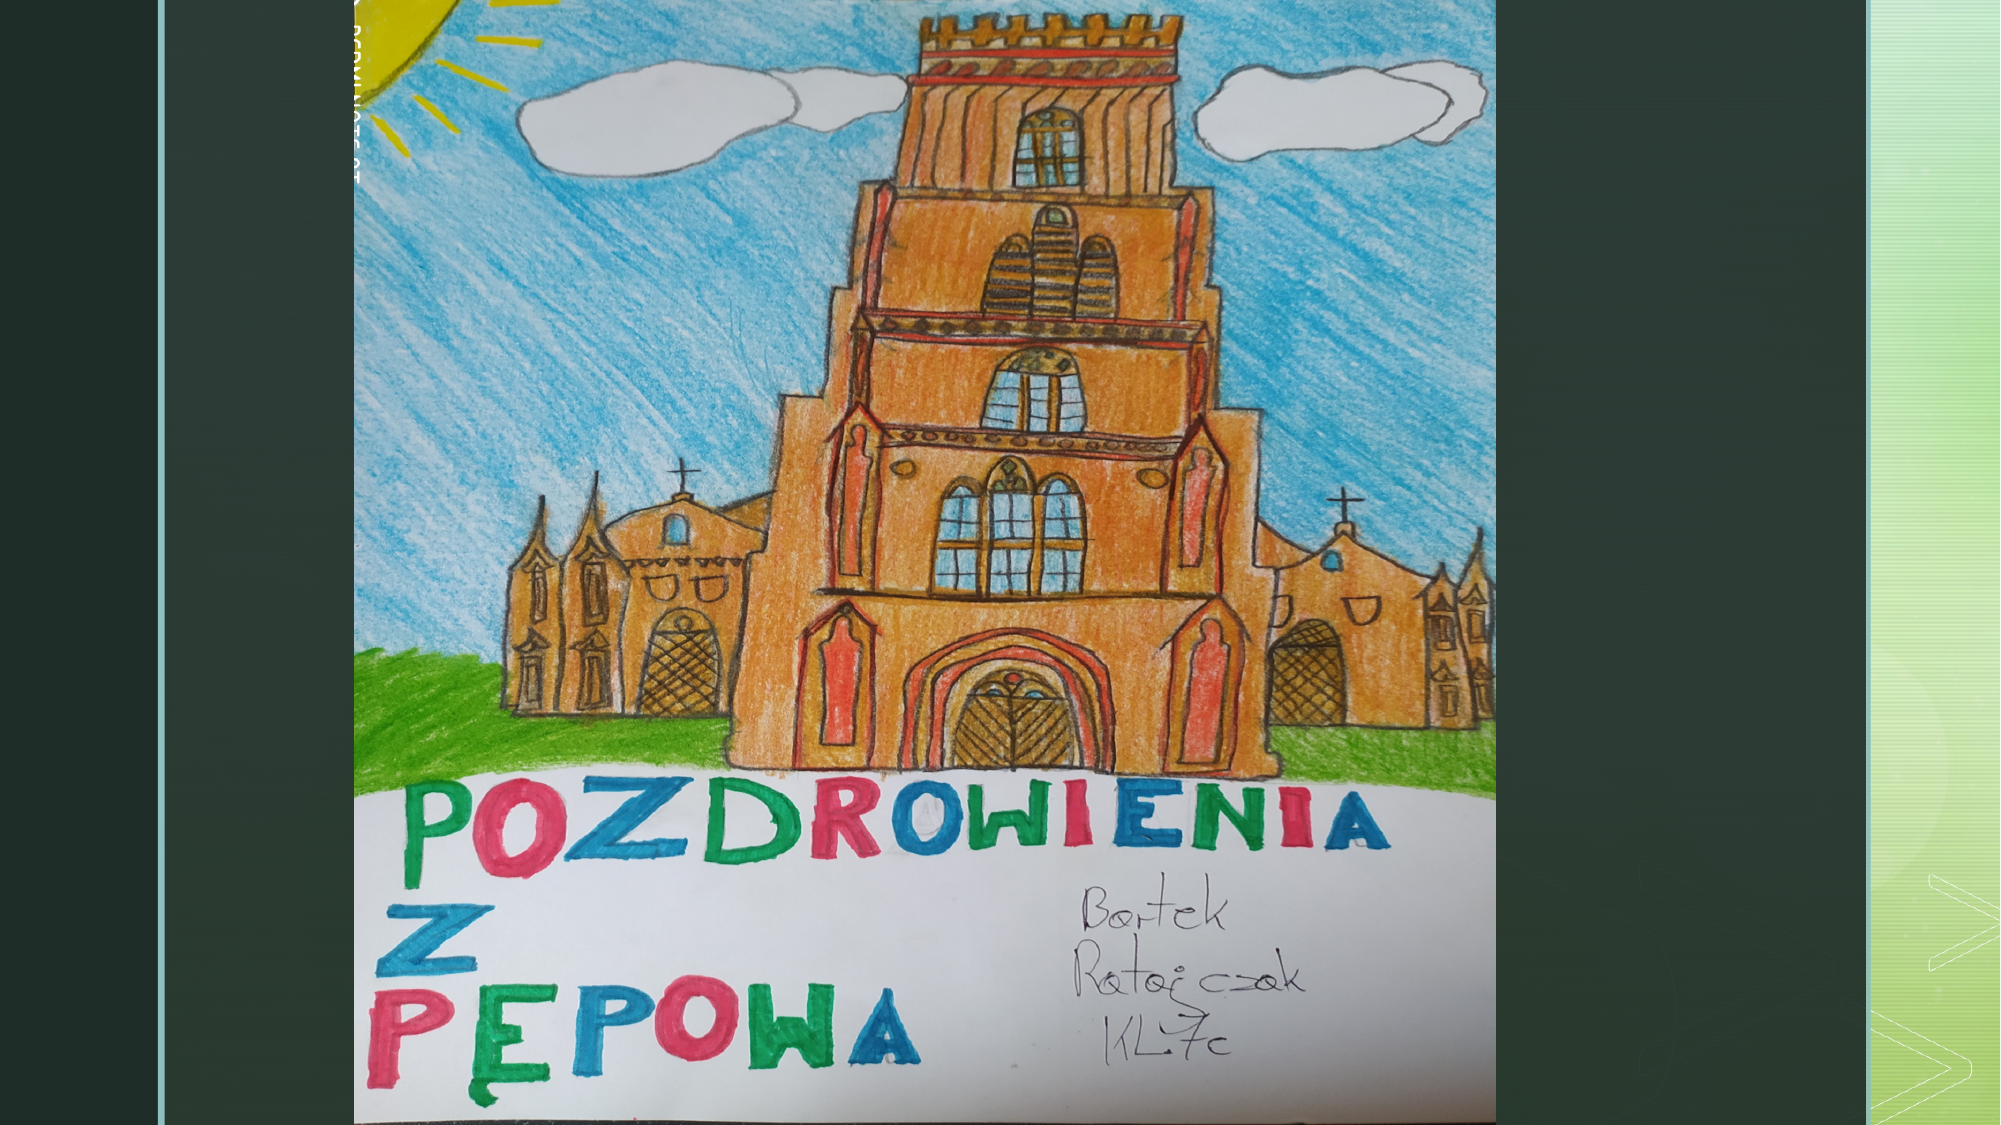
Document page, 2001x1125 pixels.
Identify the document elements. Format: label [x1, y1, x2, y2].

picture [355, 0, 1496, 1125]
picture [1871, 0, 2001, 1125]
